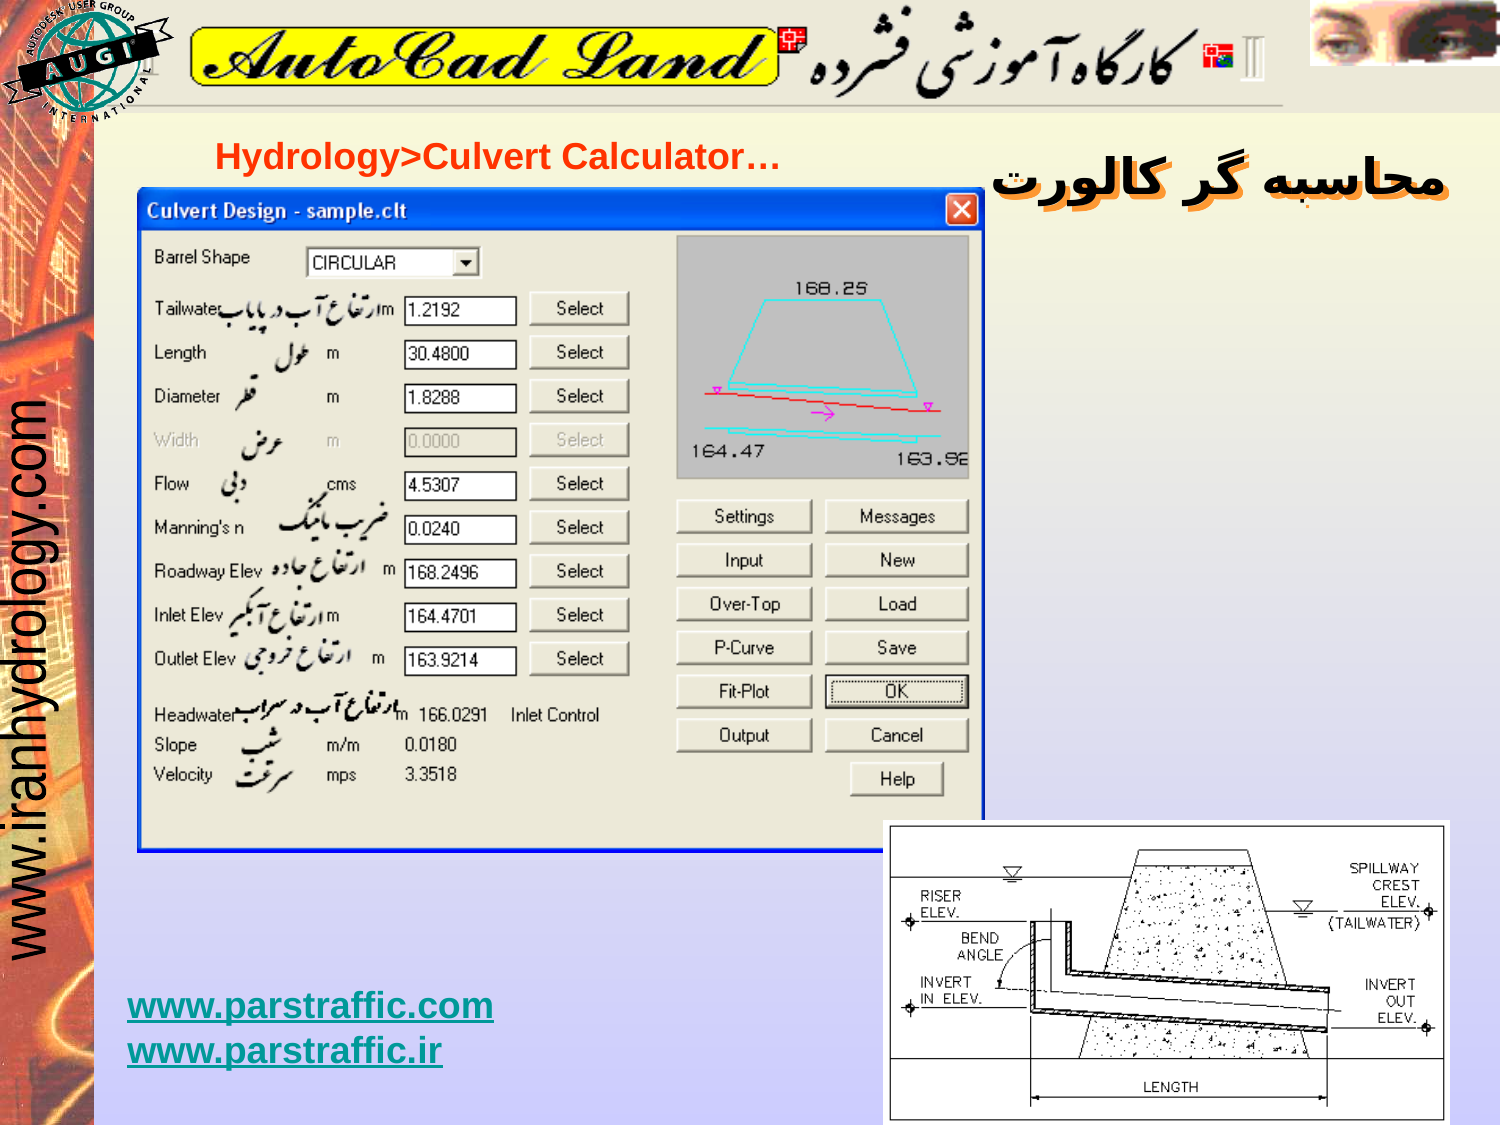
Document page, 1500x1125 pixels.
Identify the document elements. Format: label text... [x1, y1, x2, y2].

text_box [137, 187, 985, 854]
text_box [883, 820, 1451, 1125]
picture [0, 0, 1500, 123]
text_box www.parstraffic.com www.parstraffic.ir [0, 123, 94, 1125]
text_box Hydrology>Culvert Calculator… [200, 124, 1000, 185]
text_box محاسبه گر كالورت [724, 137, 1463, 213]
text_box www.parstraffic.com www.parstraffic.ir [112, 973, 538, 1124]
